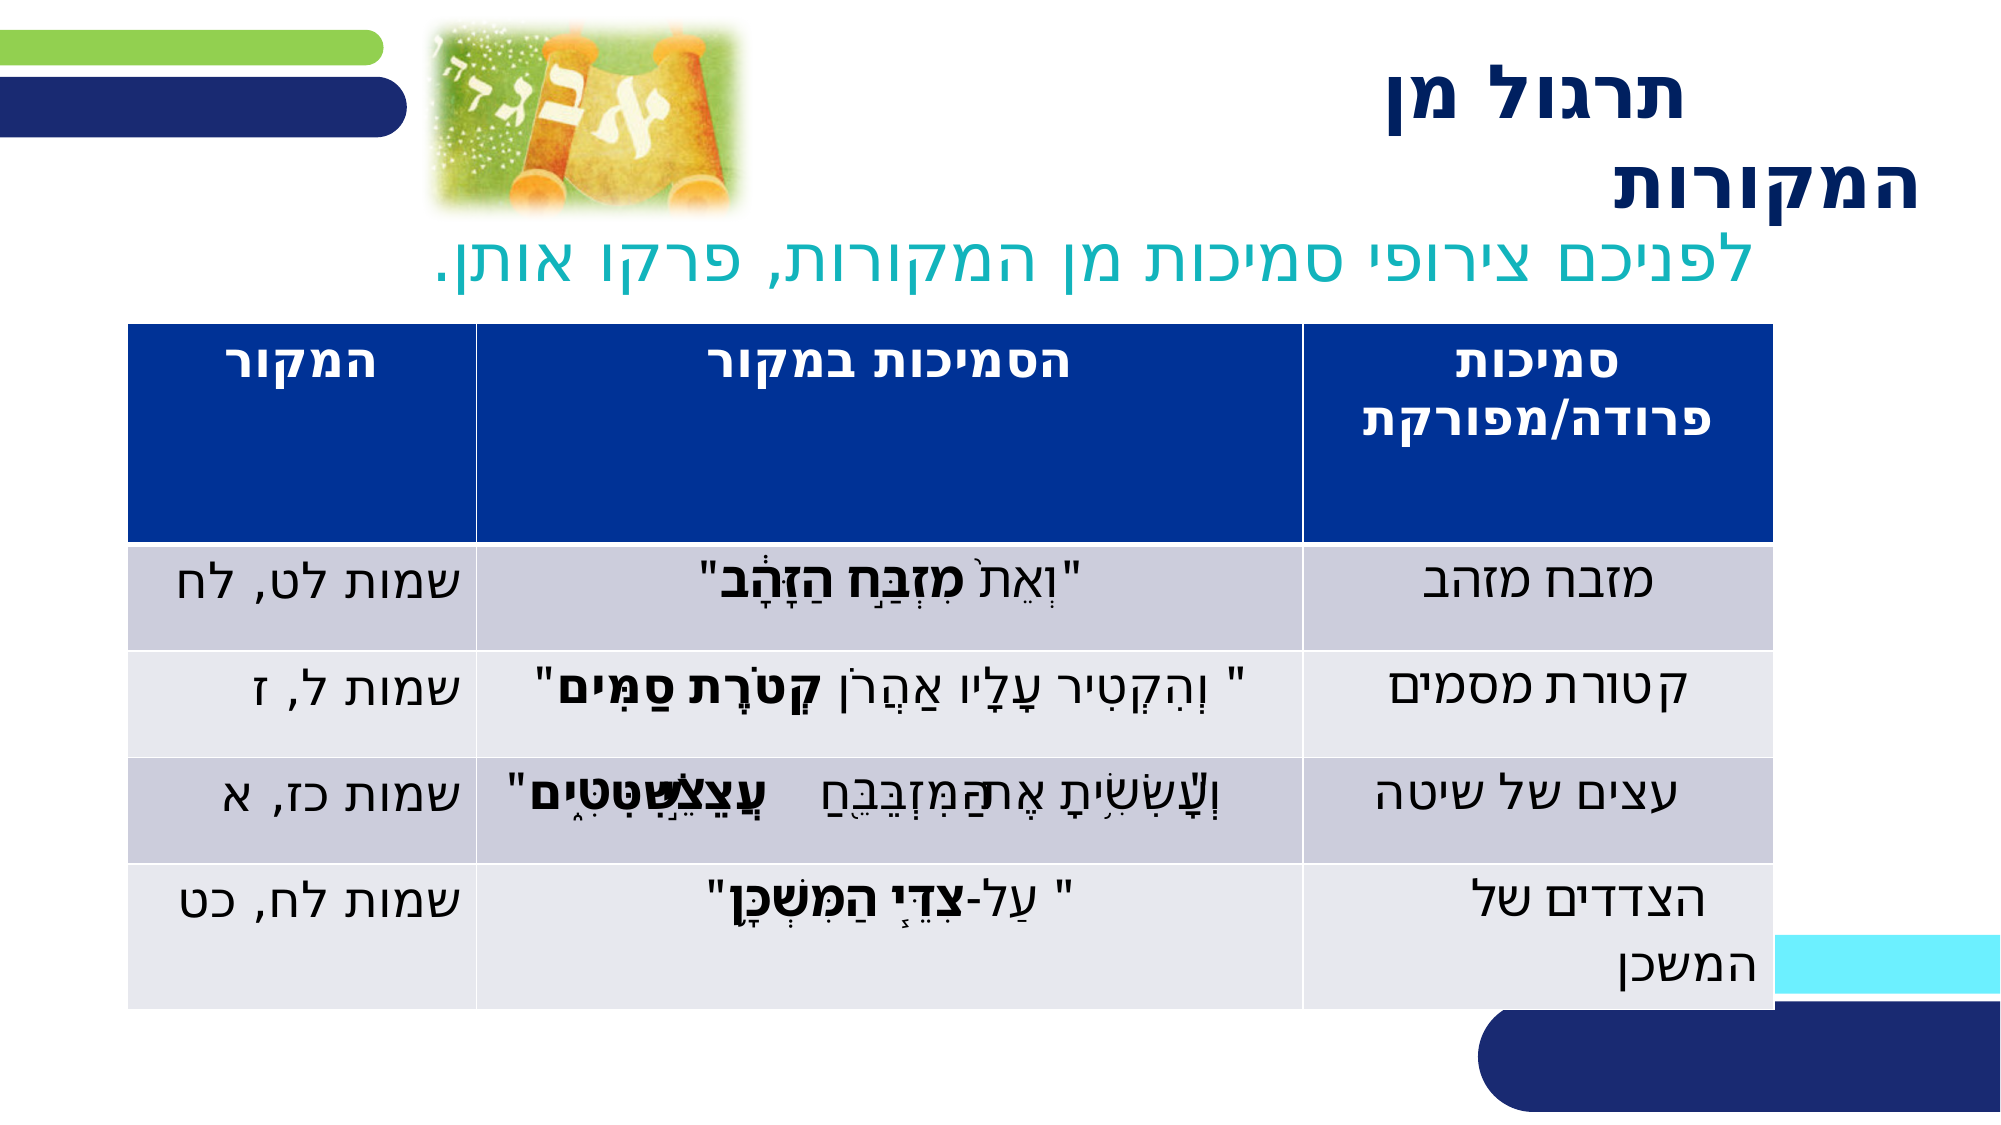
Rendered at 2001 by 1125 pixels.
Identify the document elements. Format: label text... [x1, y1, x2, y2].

list לפניכם צירופי סמיכות מן המקורות, פרקו אותן. [238, 164, 1803, 346]
table_cell קטורת מסמים [1304, 652, 1773, 757]
table_cell "וְאֵת֙ מִזְבַּ֣ח הַזָּהָ֔ב" [477, 547, 1302, 650]
table_header המקור [128, 324, 476, 542]
table_cell מזבח מזהב [1304, 547, 1773, 650]
table_cell " וְהִקְטִיר עָלָיו אַהֲרֹן קְטֹרֶת סַמִּים" [477, 652, 1302, 757]
picture [420, 14, 754, 224]
title תרגול מן המקורות [1070, 51, 1939, 216]
table_header סמיכות פרודה/מפורקת [1304, 324, 1773, 542]
table_cell עצים של שיטה [1304, 758, 1773, 863]
table_cell שמות ל, ז [128, 652, 476, 757]
table_header הסמיכות במקור [477, 324, 1302, 542]
table_cell "וְעָשִׂ֥יתָ אֶת-הַמִּזְבֵּ֖חַ עֲצֵ֣י שִׁטִּ֑ים" [477, 758, 1302, 863]
table_cell שמות לח, כט [128, 865, 476, 1009]
table_cell שמות כז, א [128, 758, 476, 863]
table_cell הצדדים של המשכן [1304, 865, 1773, 1009]
table_cell שמות לט, לח [128, 547, 476, 650]
table_cell " עַל-צִדֵּ֧י הַמִּשְׁכָּ֛ן" [477, 865, 1302, 1009]
